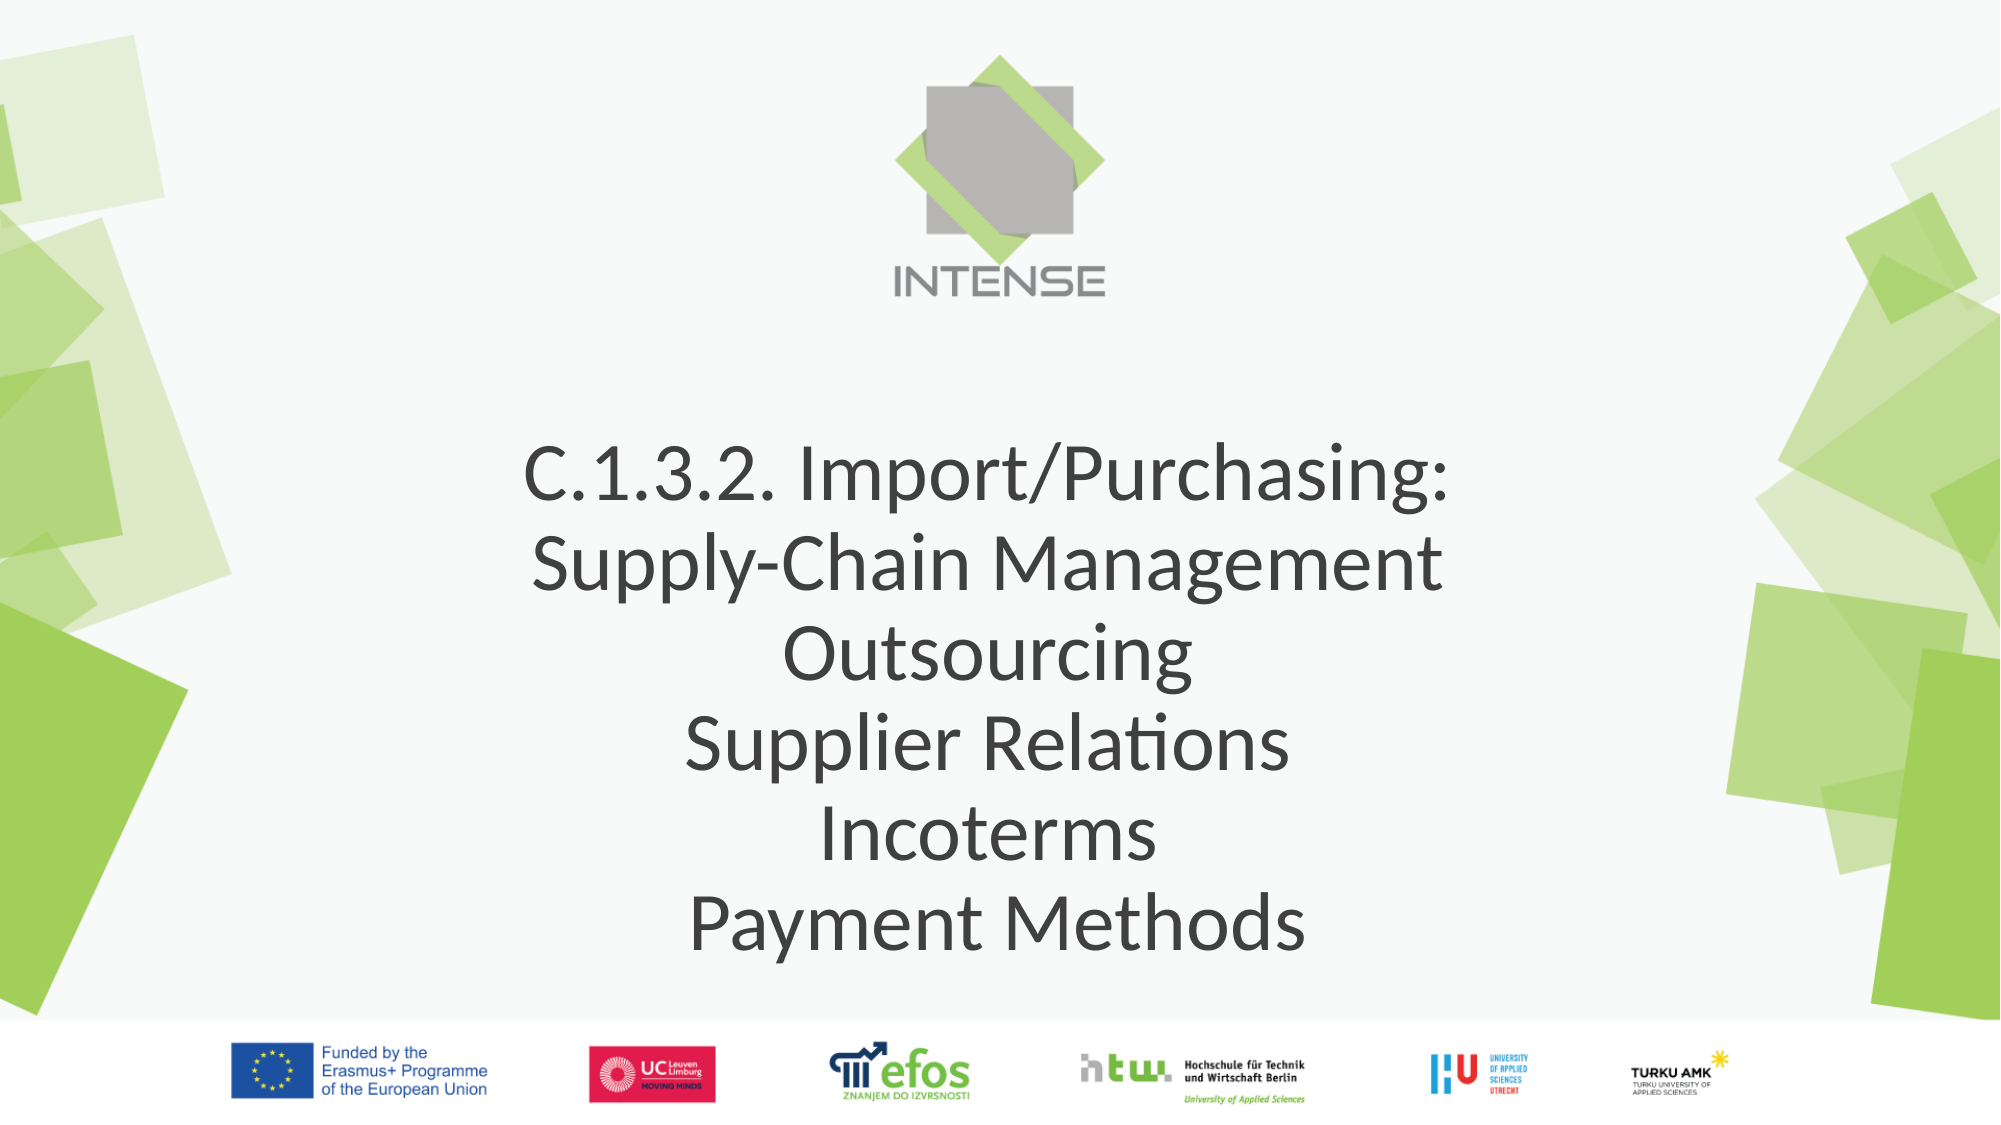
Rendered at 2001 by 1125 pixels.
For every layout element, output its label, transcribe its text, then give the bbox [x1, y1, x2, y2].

title C.1.3.2. Import/Purchasing: Supply-Chain Management Outsourcing Supplier Relations Incoterms Payment Methods [98, 368, 1897, 977]
picture [0, 0, 2000, 1125]
